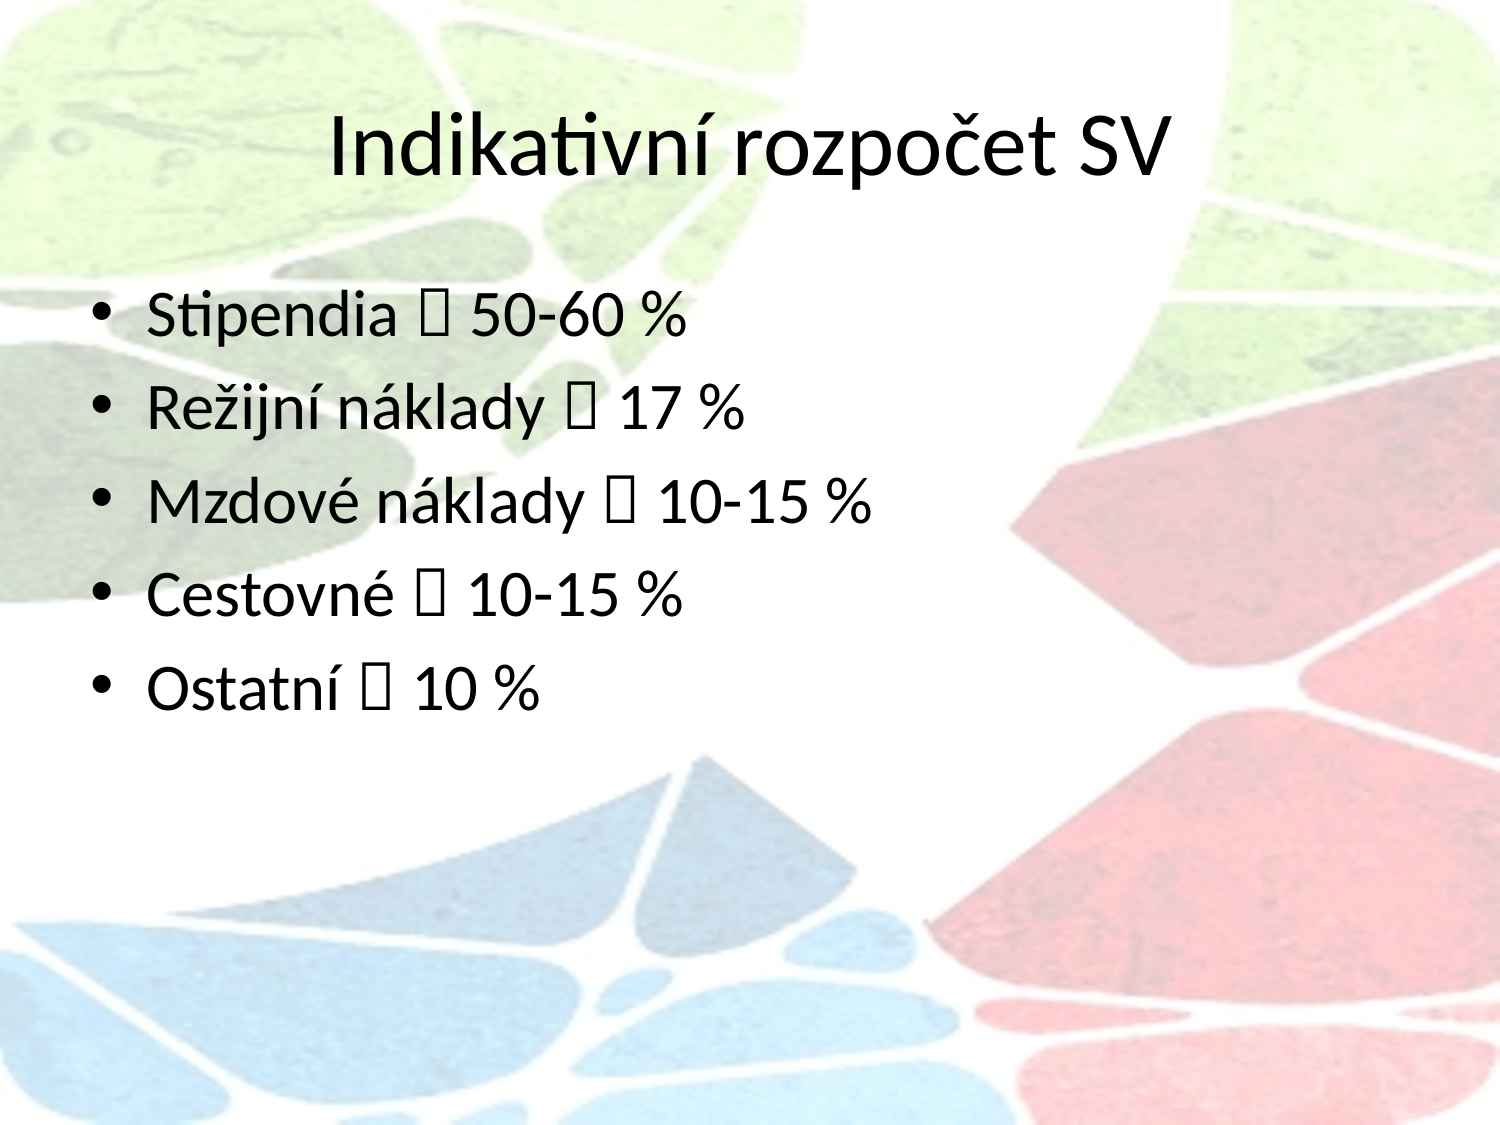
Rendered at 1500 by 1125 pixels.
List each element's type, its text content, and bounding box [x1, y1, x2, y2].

picture [0, 0, 1500, 1125]
title Indikativní rozpočet SV [75, 45, 1425, 233]
list Stipendia  50-60 % Režijní náklady  17 % Mzdové náklady  10-15 % Cestovné  10-15 % Ostatní  10 % [75, 262, 1425, 1005]
